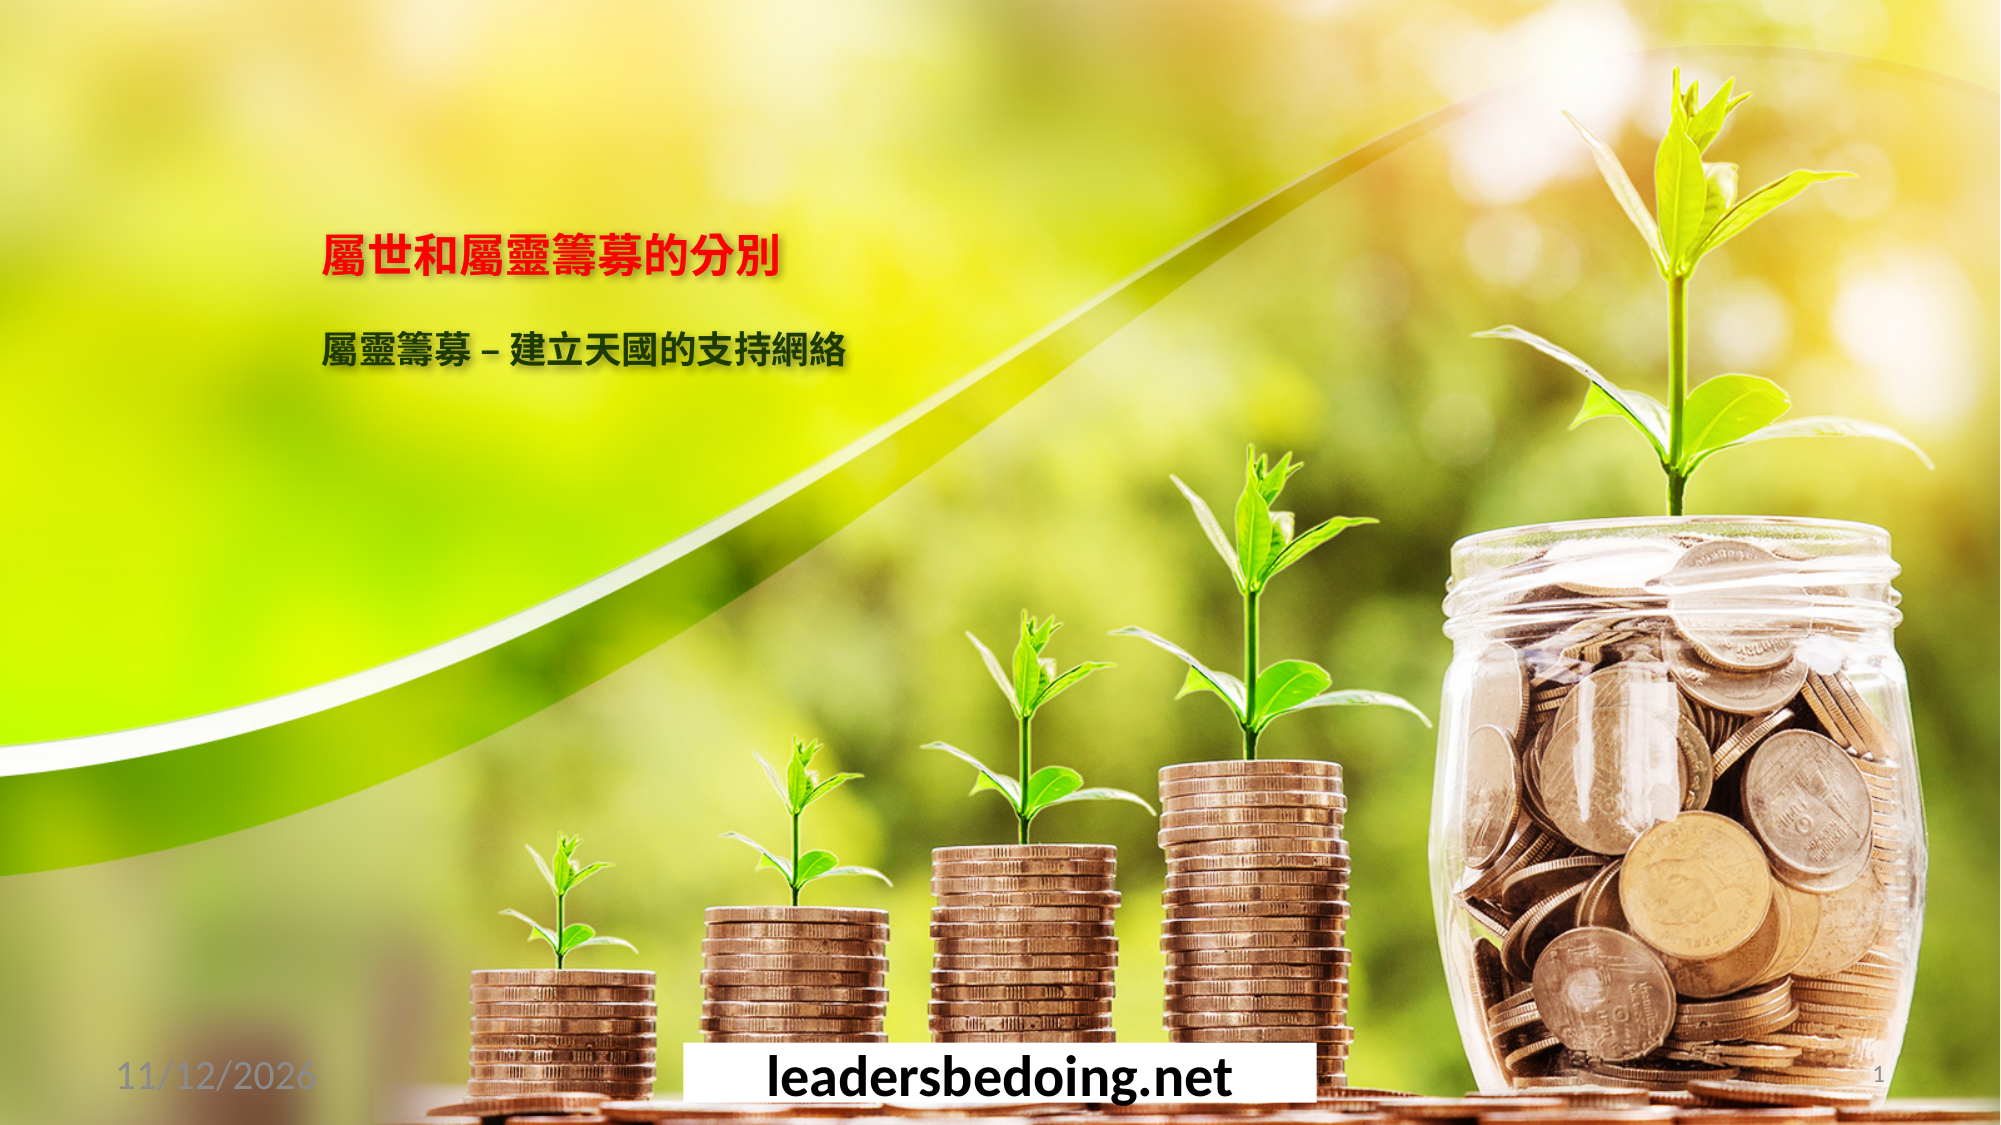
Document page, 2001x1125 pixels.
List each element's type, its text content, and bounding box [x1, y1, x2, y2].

title 屬世和屬靈籌募的分別 屬靈籌募 – 建立天國的支持網絡 [306, 170, 1484, 472]
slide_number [99, 1042, 567, 1103]
picture [0, 0, 2001, 1125]
slide_number 1 [1433, 1042, 1900, 1103]
footer leadersbedoing.net [683, 1042, 1317, 1103]
